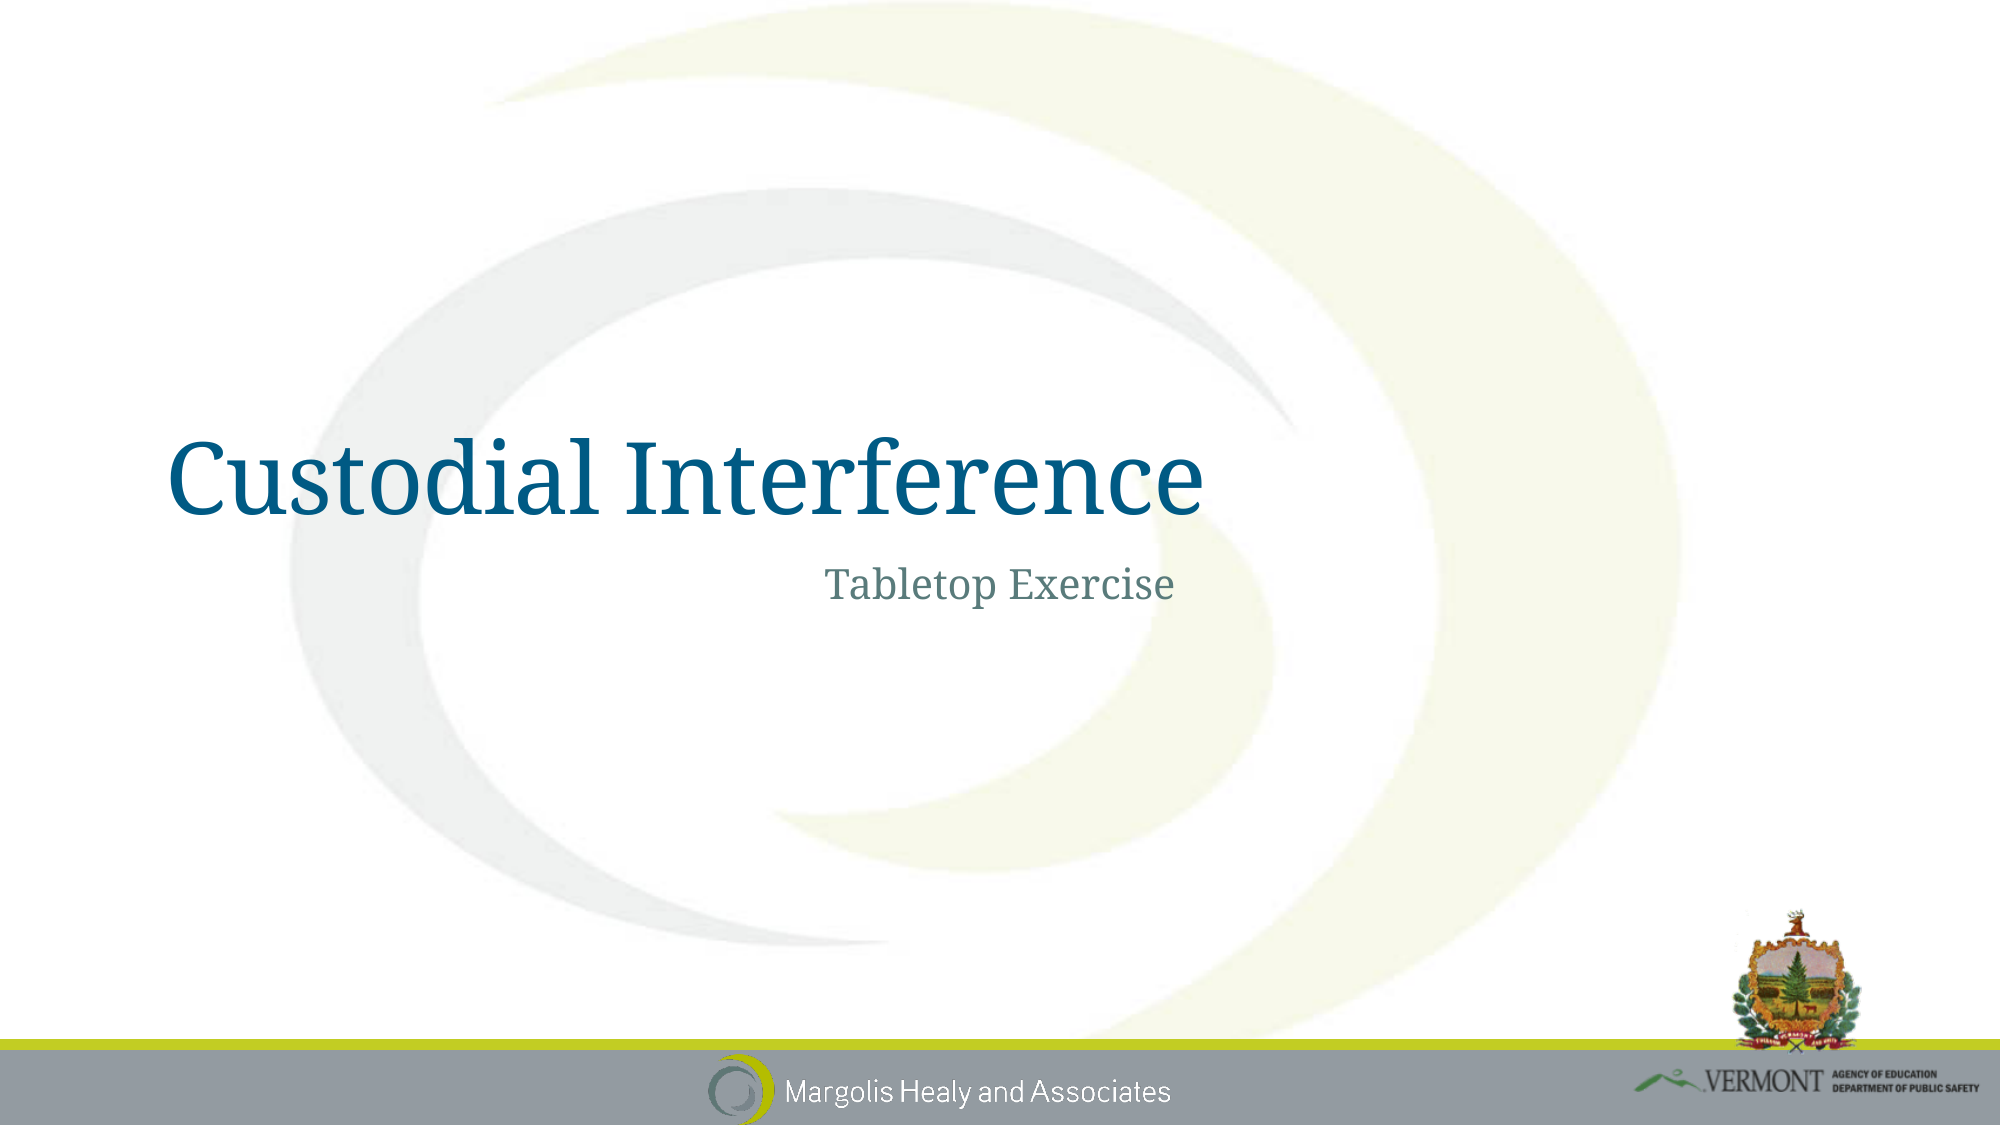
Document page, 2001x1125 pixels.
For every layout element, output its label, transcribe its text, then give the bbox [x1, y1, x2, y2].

picture [0, 0, 2001, 1125]
picture [701, 1054, 1178, 1125]
title Custodial Interference [150, 301, 1850, 543]
subtitle Tabletop Exercise [300, 555, 1700, 844]
